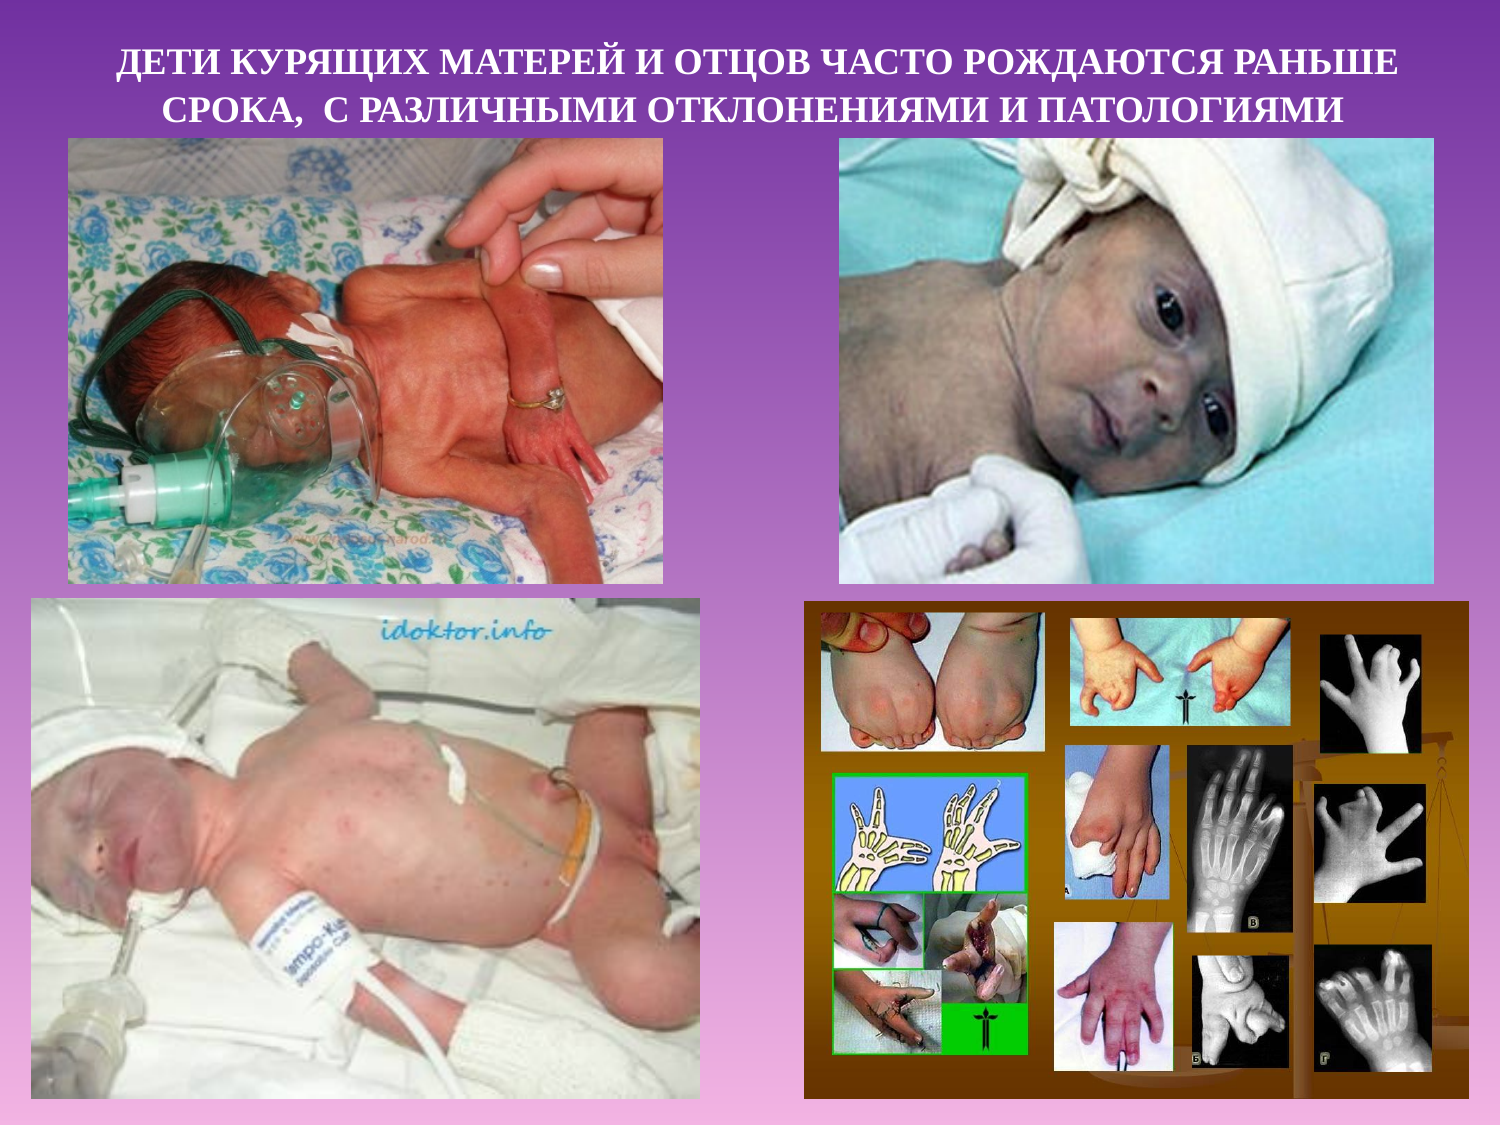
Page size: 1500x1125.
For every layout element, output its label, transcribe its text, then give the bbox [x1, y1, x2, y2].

picture [839, 138, 1434, 585]
picture [68, 138, 663, 585]
picture [31, 598, 700, 1099]
text_box ДЕТИ КУРЯЩИХ МАТЕРЕЙ И ОТЦОВ ЧАСТО РОЖДАЮТСЯ РАНЬШЕ СРОКА, С РАЗЛИЧНЫМИ ОТКЛОНЕНИЯМИ И ПАТОЛОГИЯМИ [31, 26, 1485, 138]
picture [804, 601, 1469, 1099]
